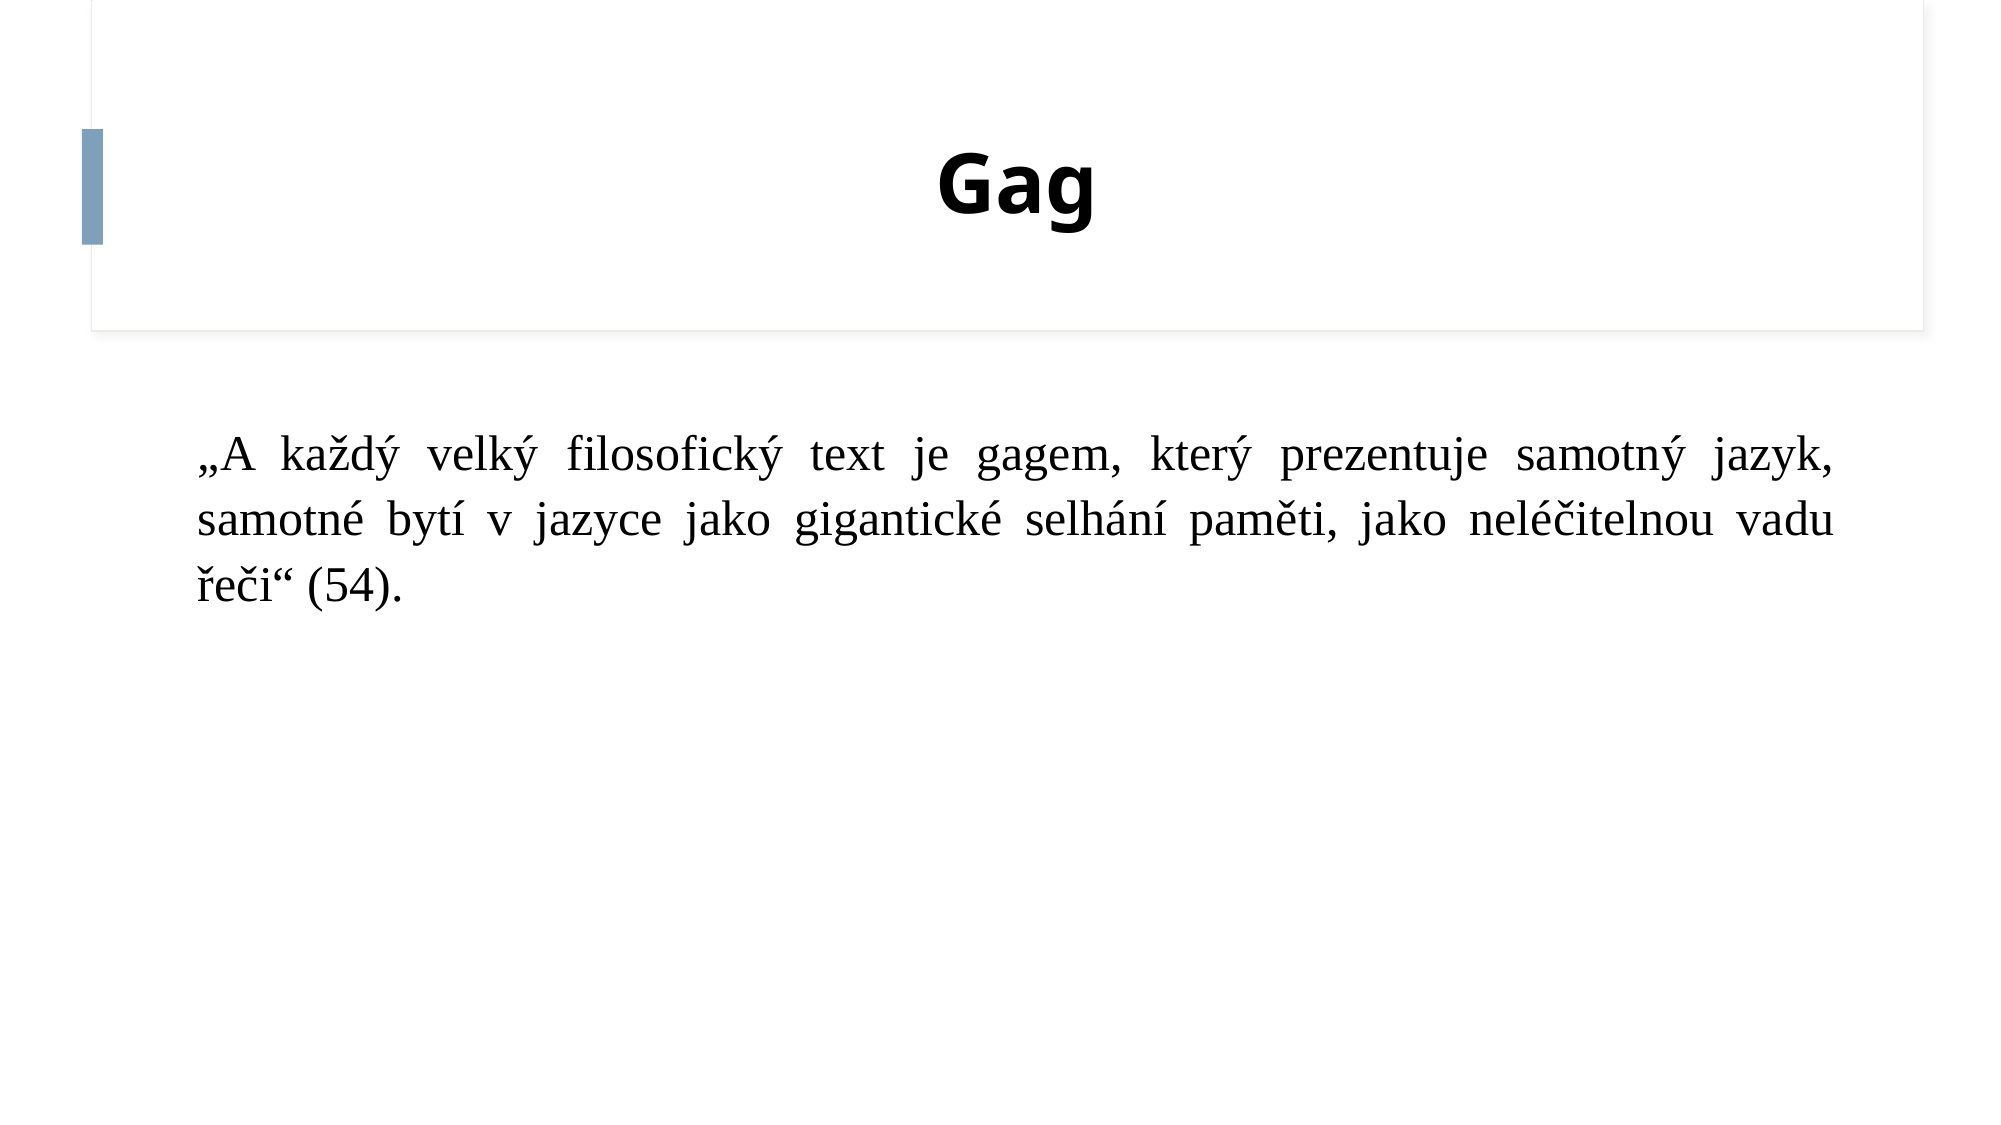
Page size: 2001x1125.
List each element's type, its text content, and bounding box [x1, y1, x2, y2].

list „A každý velký filosofický text je gagem, který prezentuje samotný jazyk, samotné bytí v jazyce jako gigantické selhání paměti, jako neléčitelnou vadu řeči“ (54). [183, 406, 1851, 1013]
title Gag [183, 90, 1851, 284]
